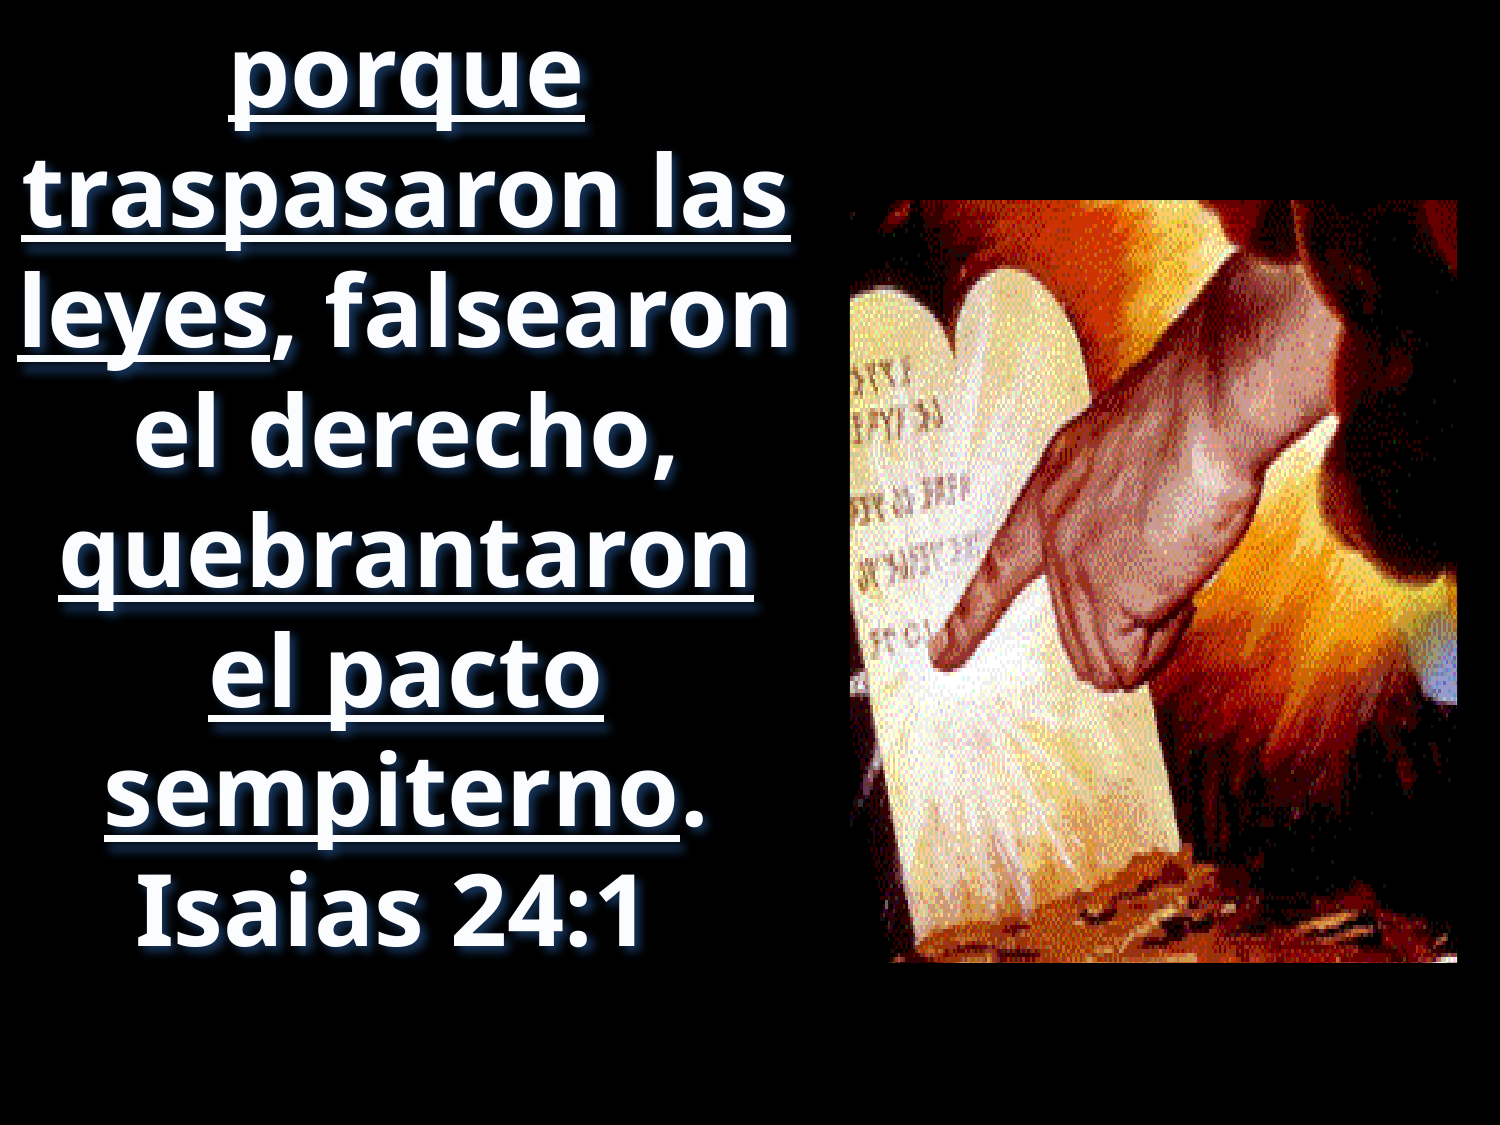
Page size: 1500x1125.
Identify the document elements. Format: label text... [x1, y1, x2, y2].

text_box porque traspasaron las leyes, falsearon el derecho, quebrantaron el pacto sempiterno. Isaias 24:1 [0, 0, 813, 975]
picture [849, 199, 1458, 963]
